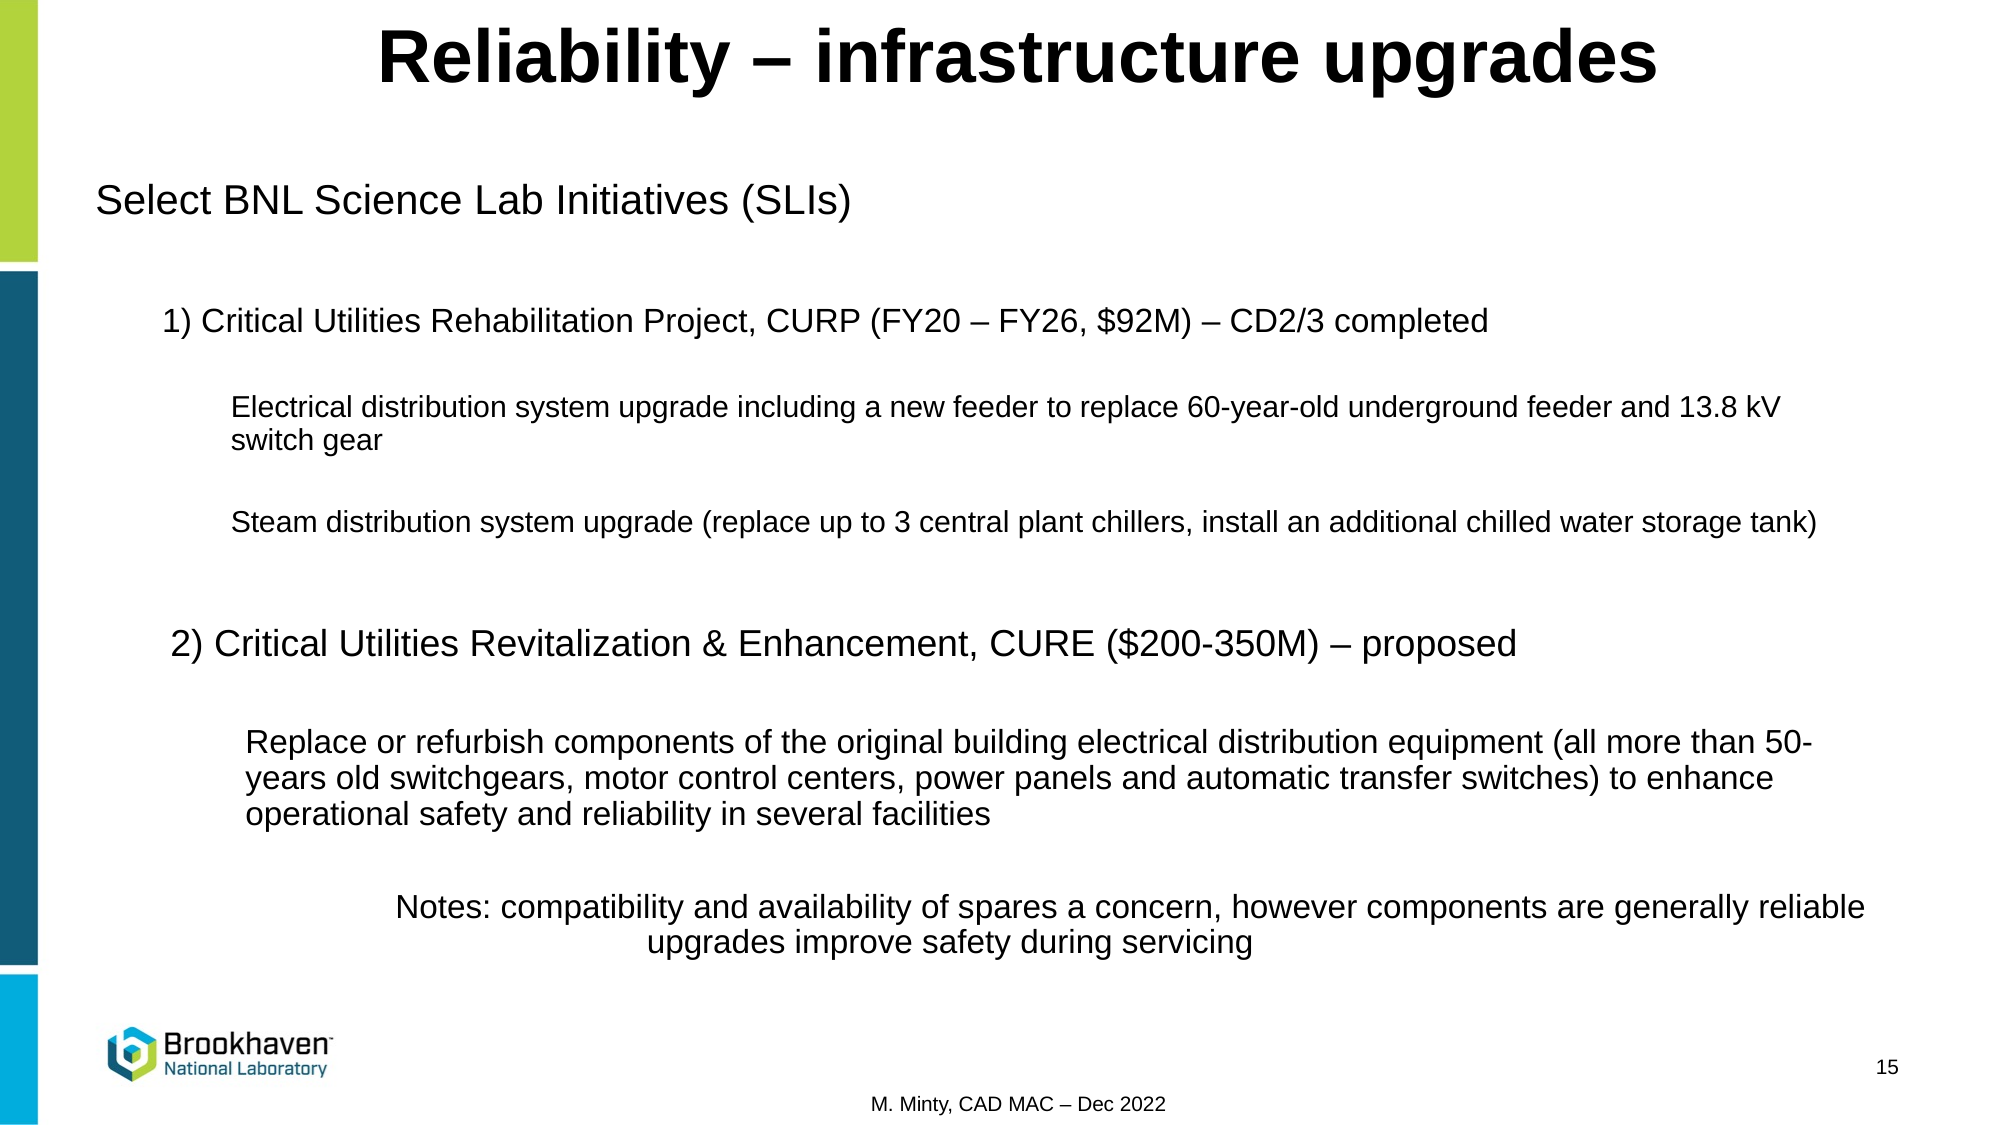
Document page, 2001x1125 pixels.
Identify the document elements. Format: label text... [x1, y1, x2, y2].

text_box 2) Critical Utilities Revitalization & Enhancement, CURE ($200-350M) – proposed Replace or refurbish components of the original building electrical distribution equipment (all more than 50-years old switchgears, motor control centers, power panels and automatic transfer switches) to enhance operational safety and reliability in several facilities Notes: compatibility and availability of spares a concern, however components are generally reliable upgrades improve safety during servicing [80, 616, 1909, 984]
text_box Select BNL Science Lab Initiatives (SLIs) [80, 171, 1107, 268]
text_box 1) Critical Utilities Rehabilitation Project, CURP (FY20 – FY26, $92M) – CD2/3 completed Electrical distribution system upgrade including a new feeder to replace 60-year-old underground feeder and 13.8 kV switch gear Steam distribution system upgrade (replace up to 3 central plant chillers, install an additional chilled water storage tank) [78, 296, 1848, 557]
text_box M. Minty, CAD MAC – Dec 2022 [38, 1083, 1999, 1123]
slide_number 15 [1835, 1036, 1907, 1083]
picture [0, 0, 2001, 1125]
title Reliability – infrastructure upgrades [38, 5, 2000, 113]
